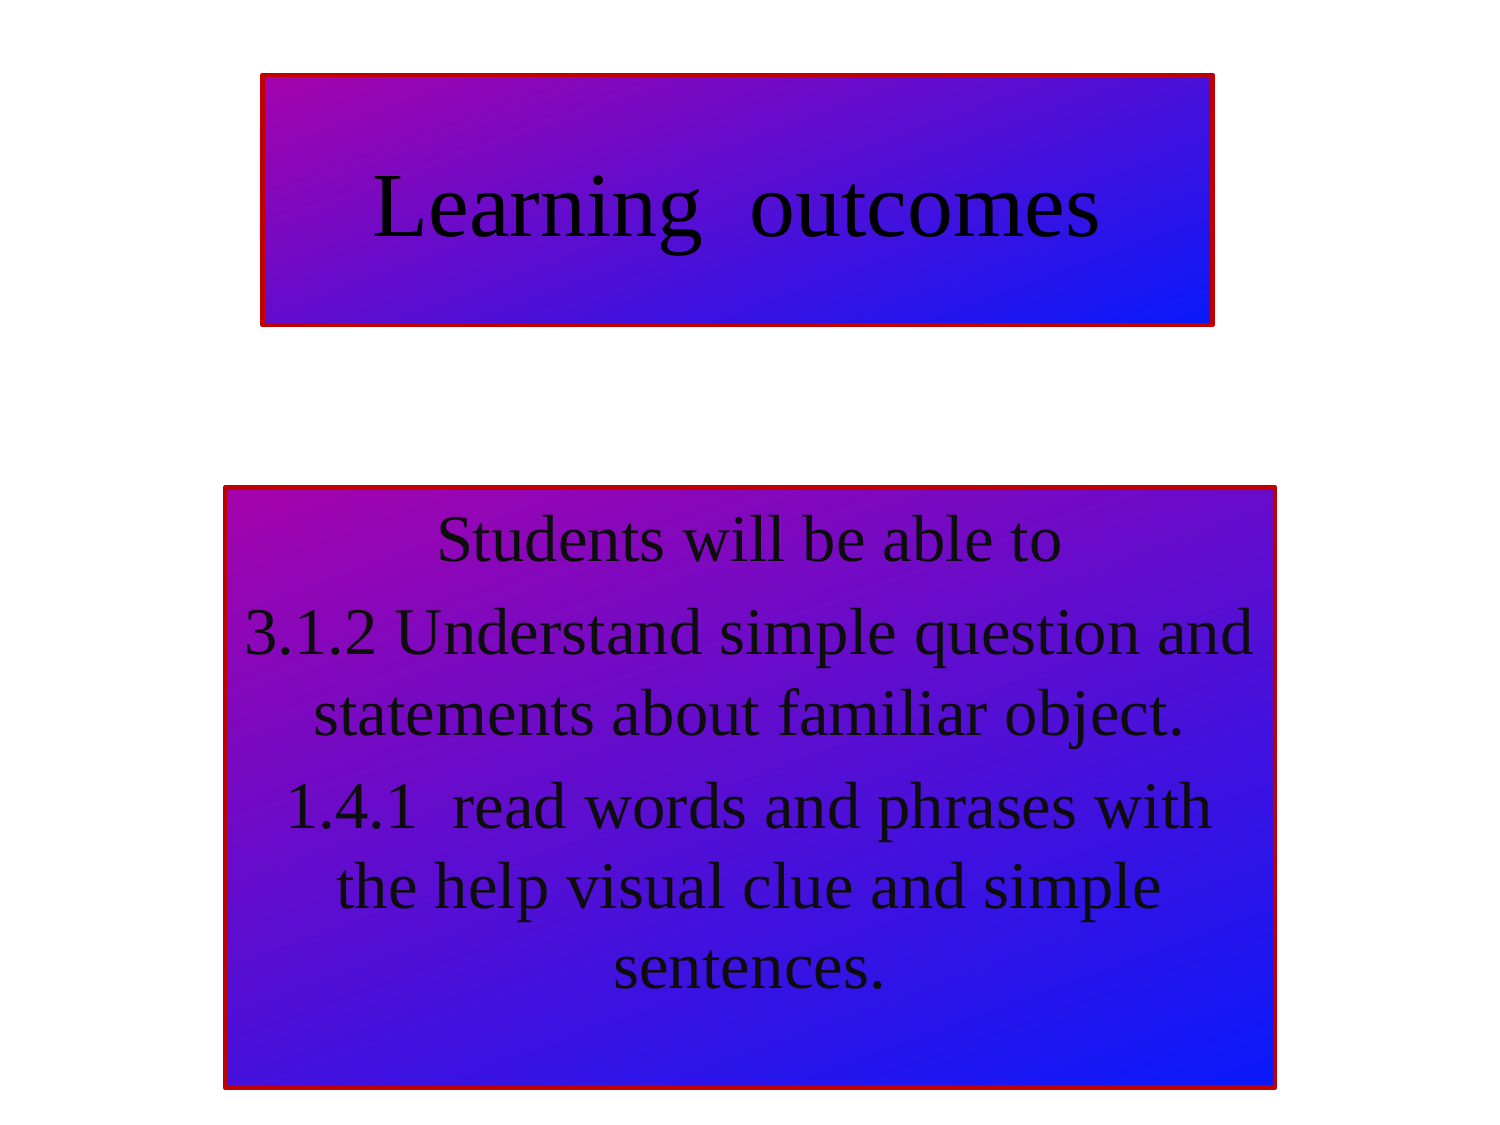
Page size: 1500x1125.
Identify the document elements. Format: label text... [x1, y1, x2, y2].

subtitle Students will be able to 3.1.2 Understand simple question and statements about familiar object. 1.4.1 read words and phrases with the help visual clue and simple sentences. [225, 487, 1275, 1088]
title Learning outcomes [262, 75, 1213, 325]
